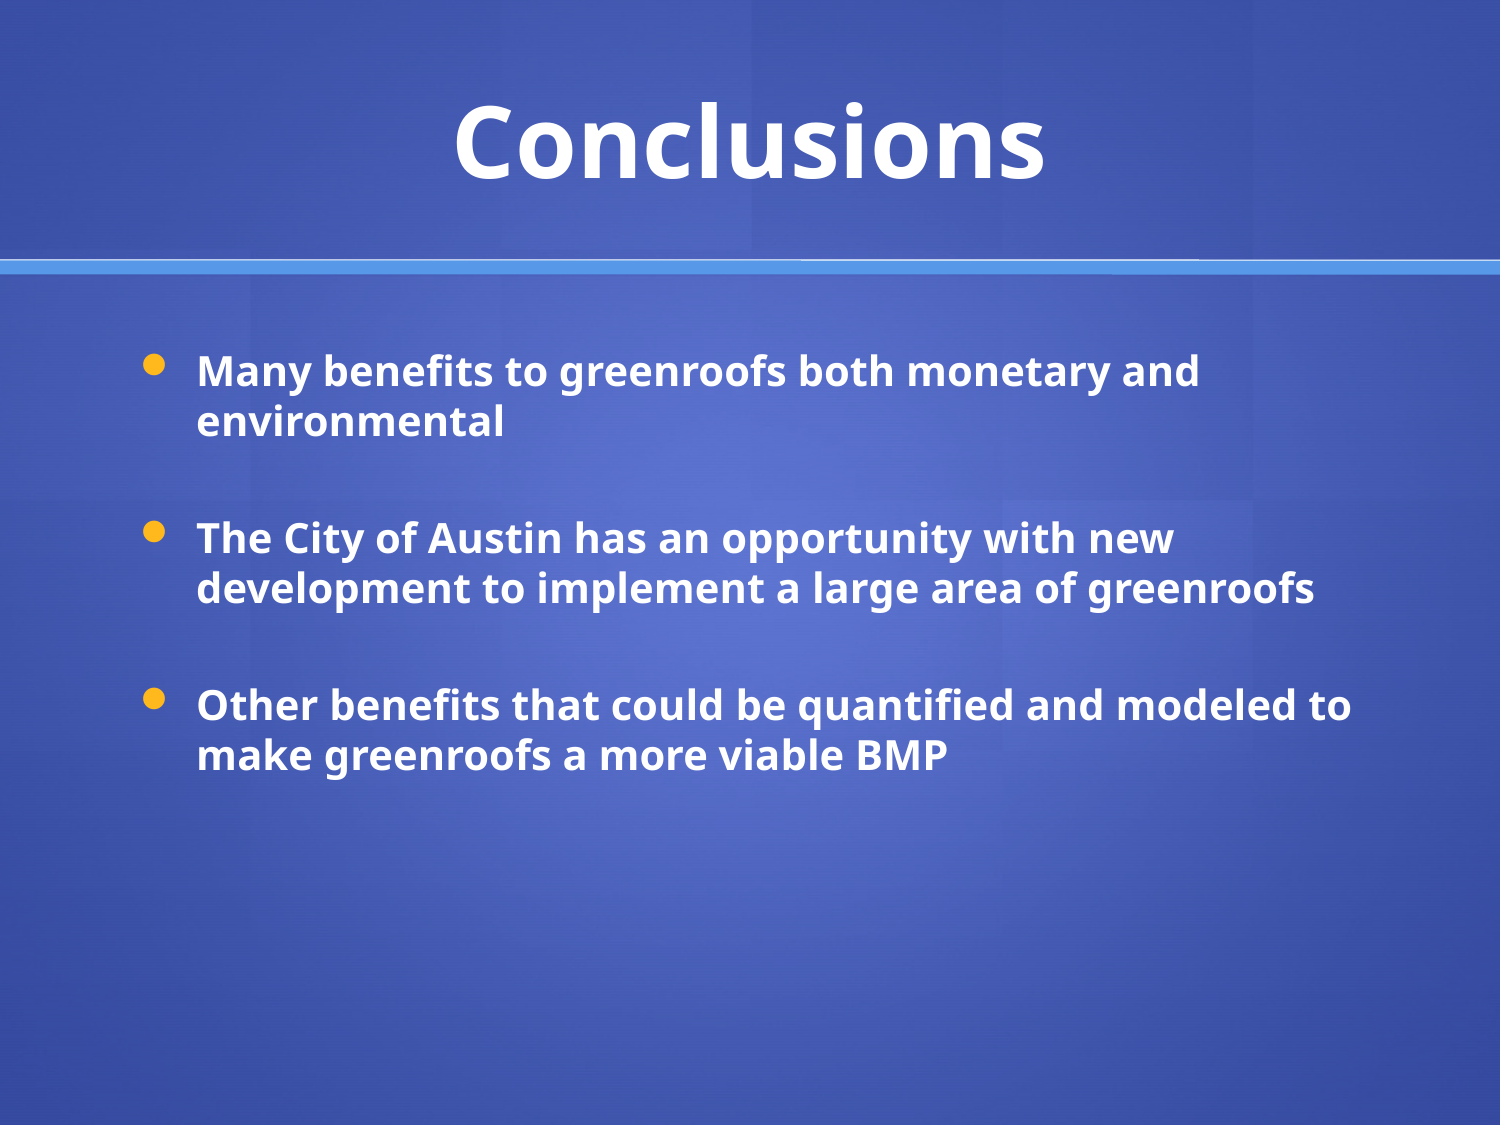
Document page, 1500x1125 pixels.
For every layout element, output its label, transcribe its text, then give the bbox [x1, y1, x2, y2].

title Conclusions [75, 45, 1425, 233]
list Many benefits to greenroofs both monetary and environmental The City of Austin has an opportunity with new development to implement a large area of greenroofs Other benefits that could be quantified and modeled to make greenroofs a more viable BMP [125, 337, 1425, 991]
